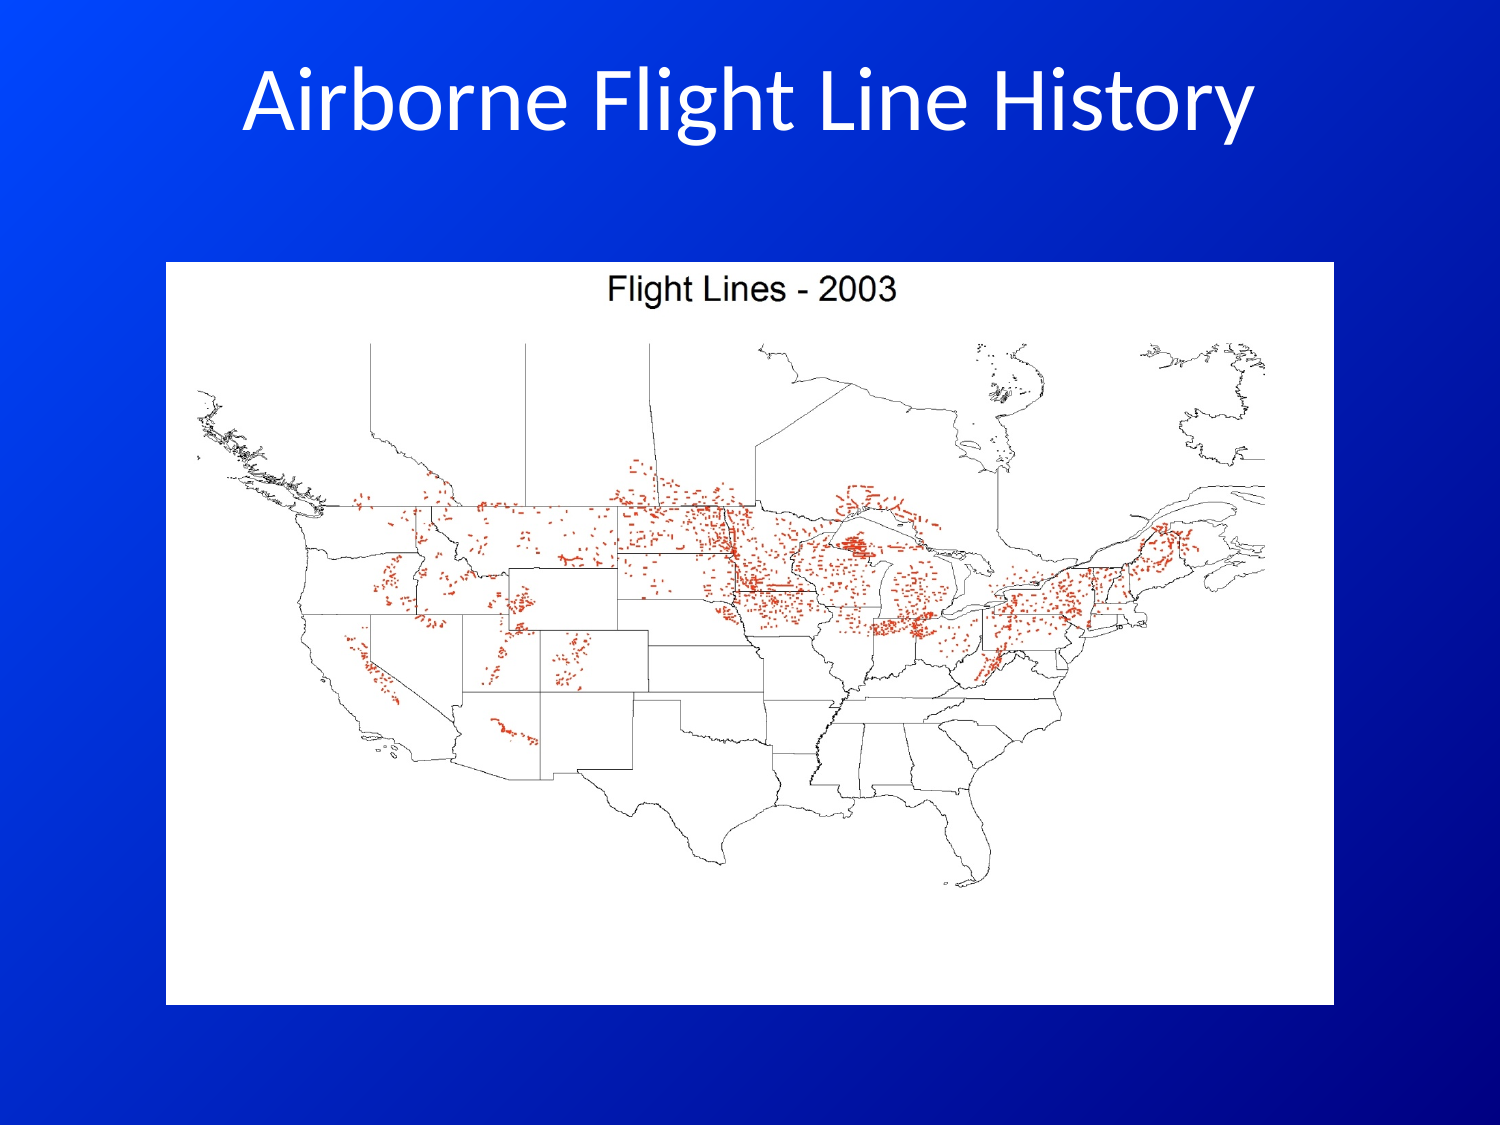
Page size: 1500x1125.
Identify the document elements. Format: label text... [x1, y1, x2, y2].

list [166, 262, 1334, 1006]
title Airborne Flight Line History [75, 0, 1425, 188]
